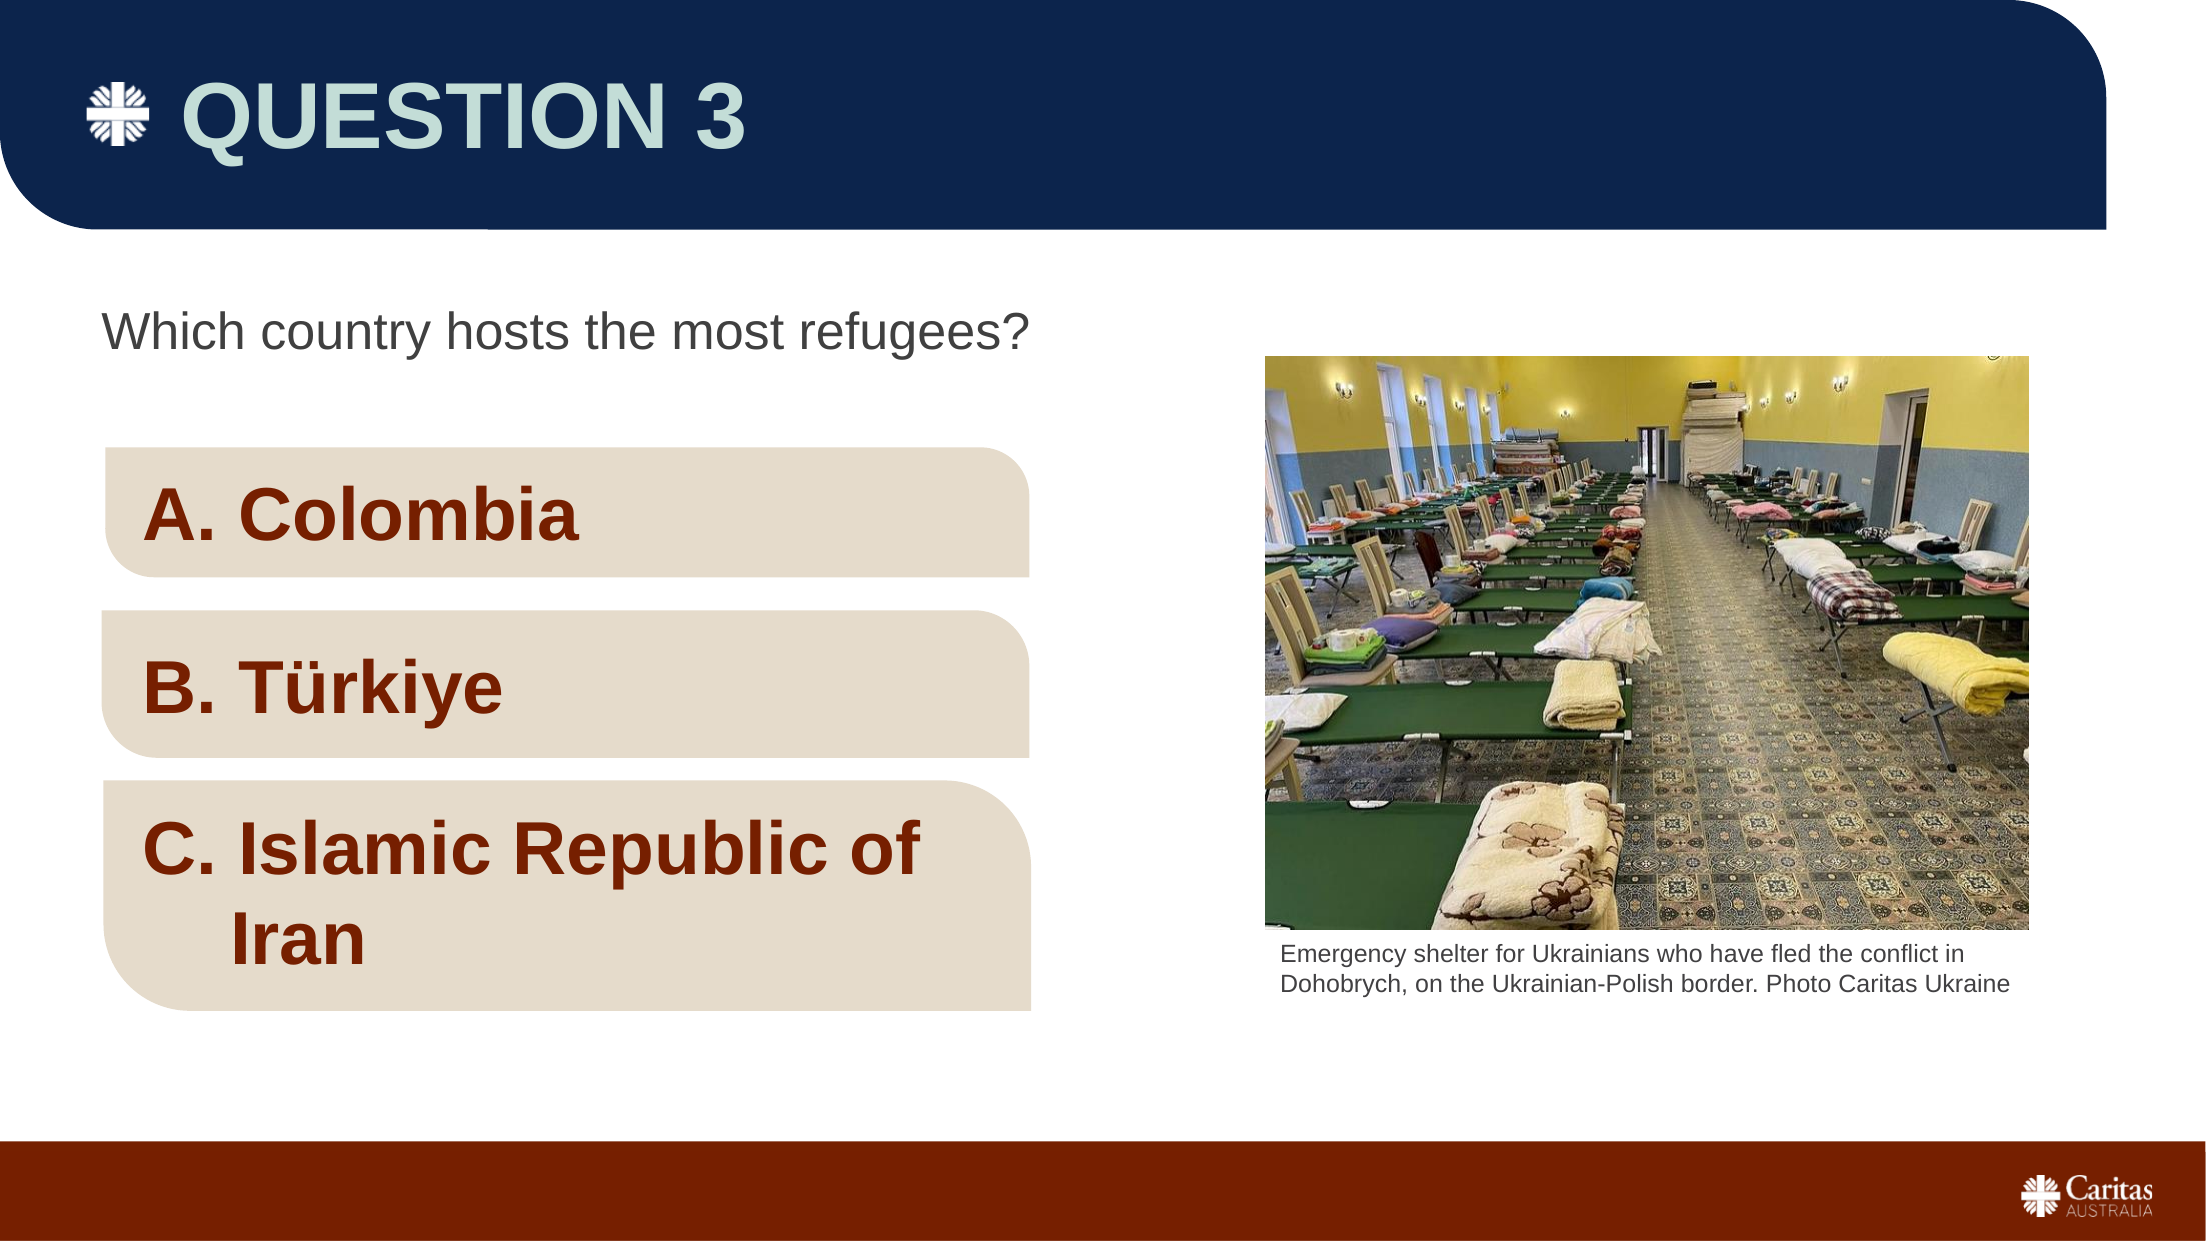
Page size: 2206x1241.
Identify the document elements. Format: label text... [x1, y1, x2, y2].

text_box [104, 521, 1031, 579]
text_box [86, 82, 150, 146]
picture [2021, 1175, 2153, 1217]
text_box [102, 779, 990, 986]
text_box B. Türkiye [127, 630, 1030, 736]
text_box Question 3 [165, 60, 2015, 204]
text_box C. Islamic Republic of Iran [127, 792, 1030, 988]
text_box [129, 847, 1033, 1012]
picture [1265, 356, 2029, 930]
list Which country hosts the most refugees? [86, 289, 1166, 521]
text_box [100, 609, 1031, 759]
text_box Emergency shelter for Ukrainians who have fled the conflict in Dohobrych, on the Ukrainian-Polish border. Photo Caritas Ukraine [1265, 930, 2029, 1003]
text_box A. Colombia [127, 458, 1016, 564]
